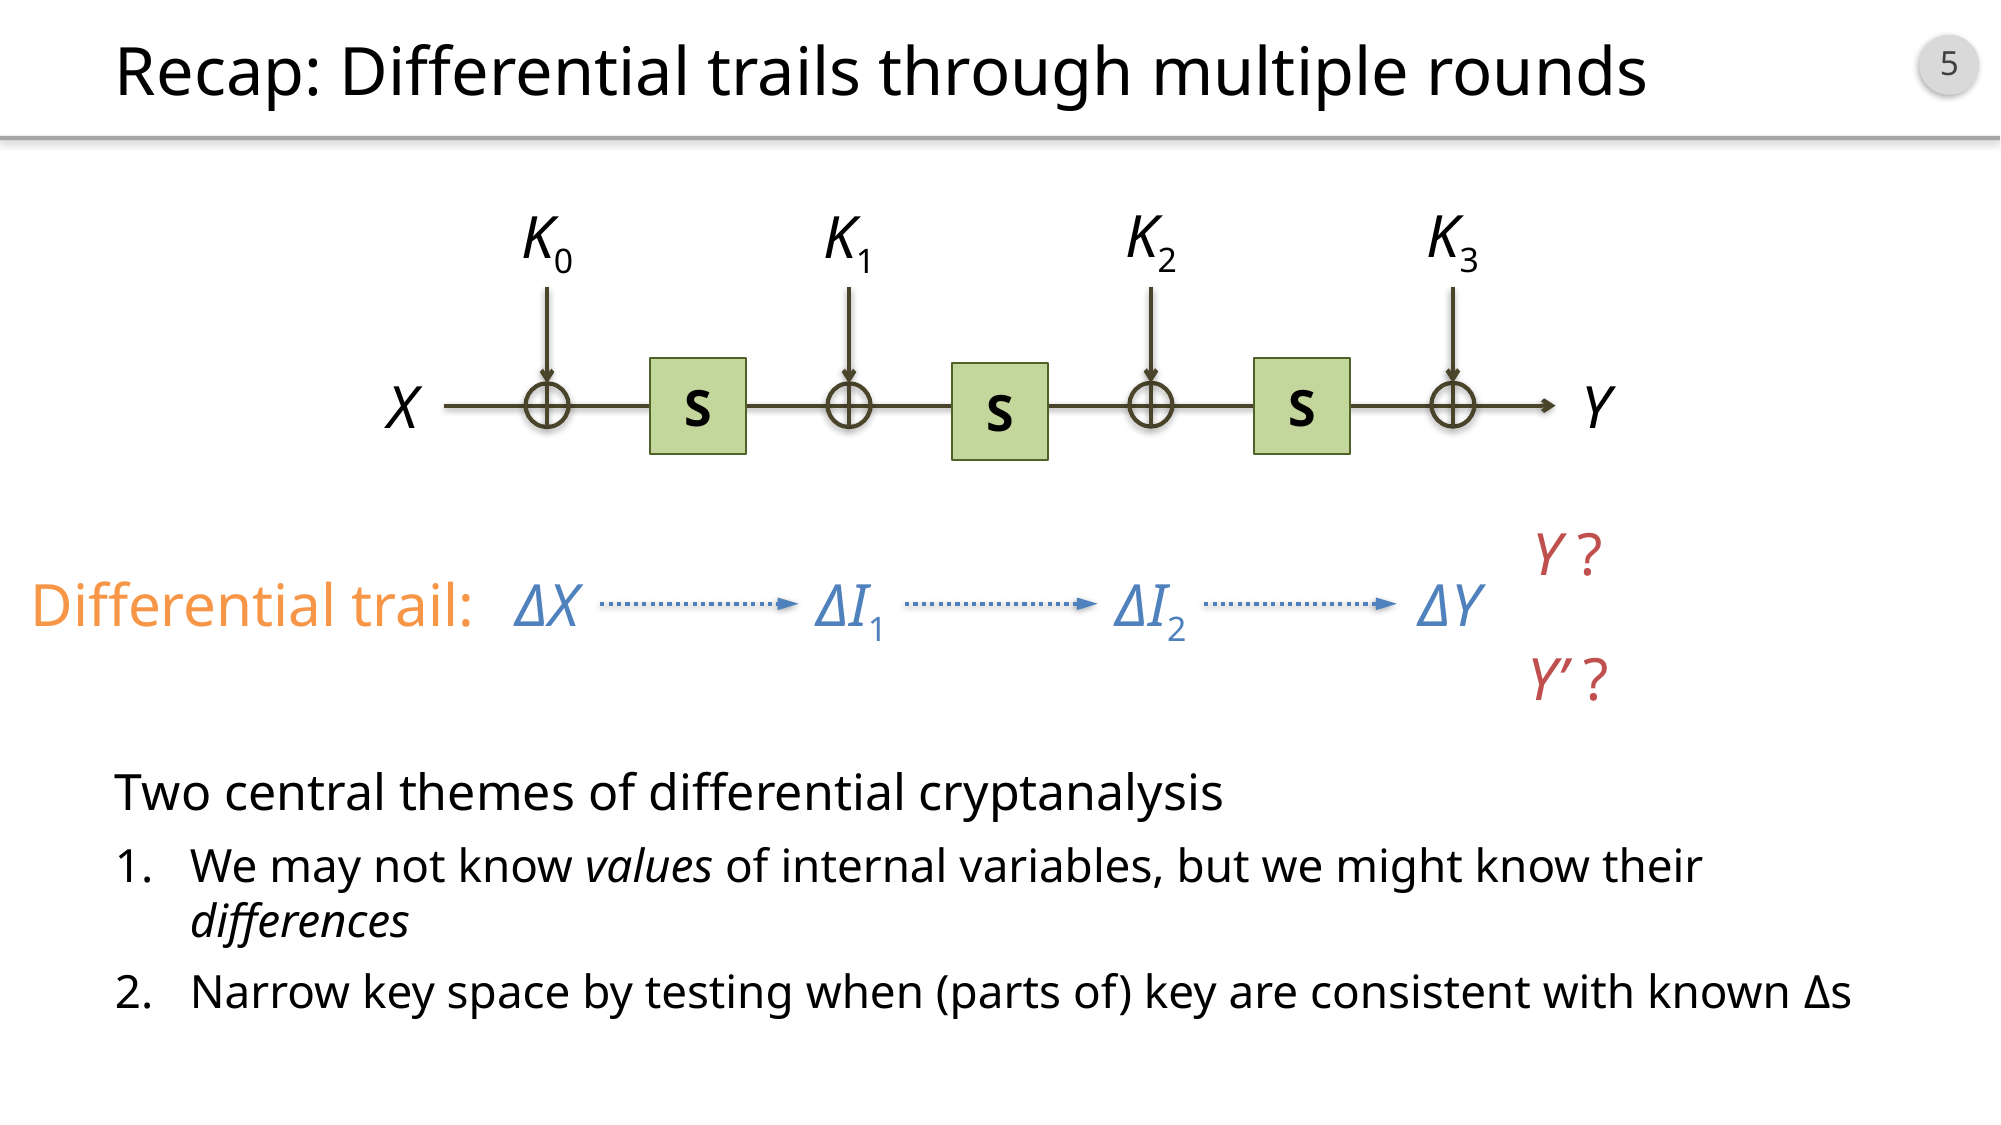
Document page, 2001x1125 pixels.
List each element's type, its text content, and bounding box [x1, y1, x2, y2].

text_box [488, 192, 606, 428]
text_box Y [1555, 363, 1638, 448]
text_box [27, 560, 1504, 647]
text_box S [951, 363, 1049, 405]
list Two central themes of differential cryptanalysis We may not know values of internal variables, but we might know their differences Narrow key space by testing when (parts of) key are consistent with known Δs [99, 752, 1900, 1044]
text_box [790, 192, 908, 428]
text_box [1394, 192, 1512, 427]
text_box S [951, 415, 1049, 460]
text_box S [649, 415, 747, 455]
text_box S [1253, 357, 1351, 405]
text_box Y’ ? [1514, 635, 1622, 720]
text_box S [649, 357, 747, 405]
text_box S [1253, 415, 1351, 455]
text_box X [362, 363, 445, 448]
title Recap: Differential trails through multiple rounds [99, 24, 1900, 114]
text_box Y ? [1514, 509, 1622, 595]
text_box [1092, 192, 1210, 427]
